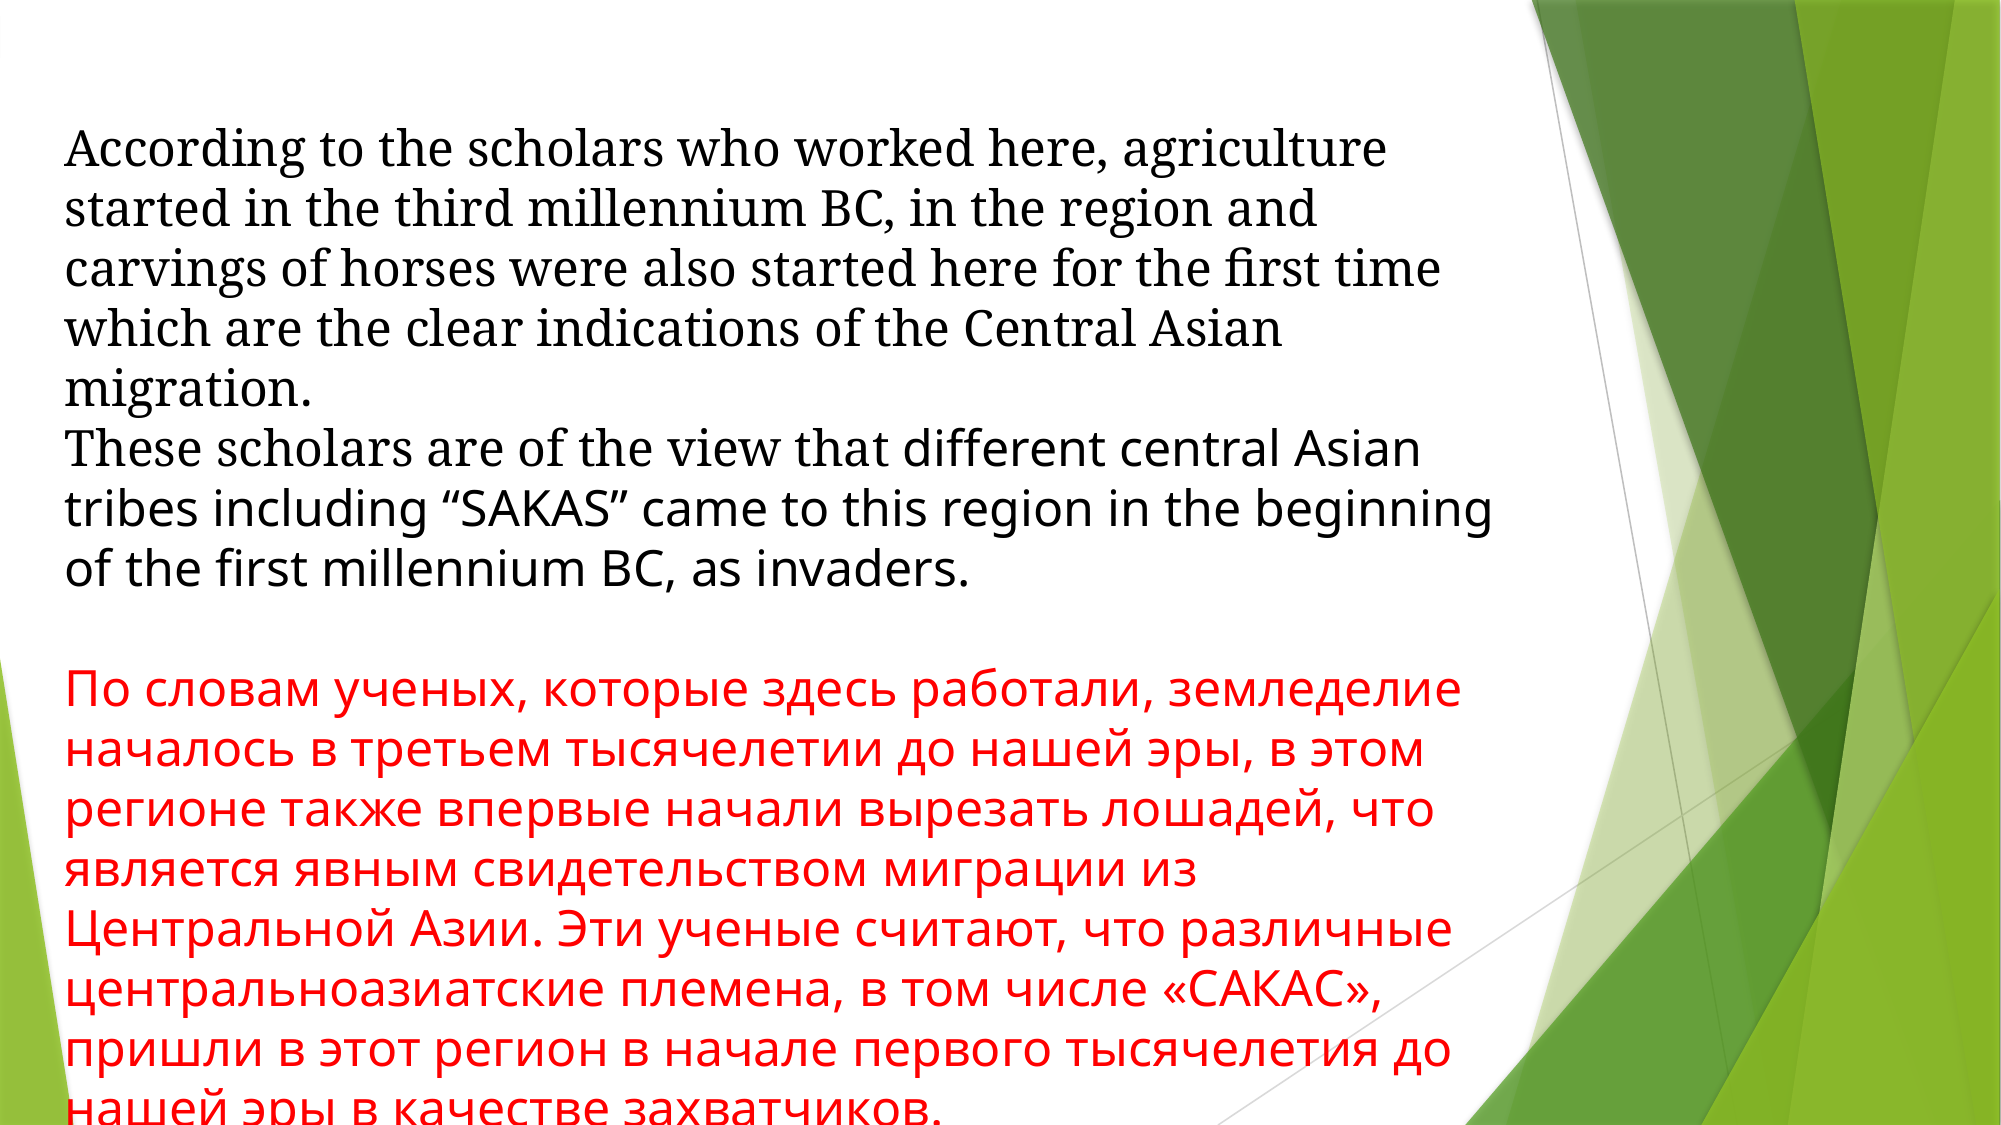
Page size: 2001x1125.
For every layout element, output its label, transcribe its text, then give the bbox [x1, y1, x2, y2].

text_box According to the scholars who worked here, agriculture started in the third millennium BC, in the region and carvings of horses were also started here for the first time which are the clear indications of the Central Asian migration. These scholars are of the view that different central Asian tribes including “SAKAS” came to this region in the beginning of the first millennium BC, as invaders. По словам ученых, которые здесь работали, земледелие началось в третьем тысячелетии до нашей эры, в этом регионе также впервые начали вырезать лошадей, что является явным свидетельством миграции из Центральной Азии. Эти ученые считают, что различные центральноазиатские племена, в том числе «САКАС», пришли в этот регион в начале первого тысячелетия до нашей эры в качестве захватчиков. [50, 18, 1530, 1125]
